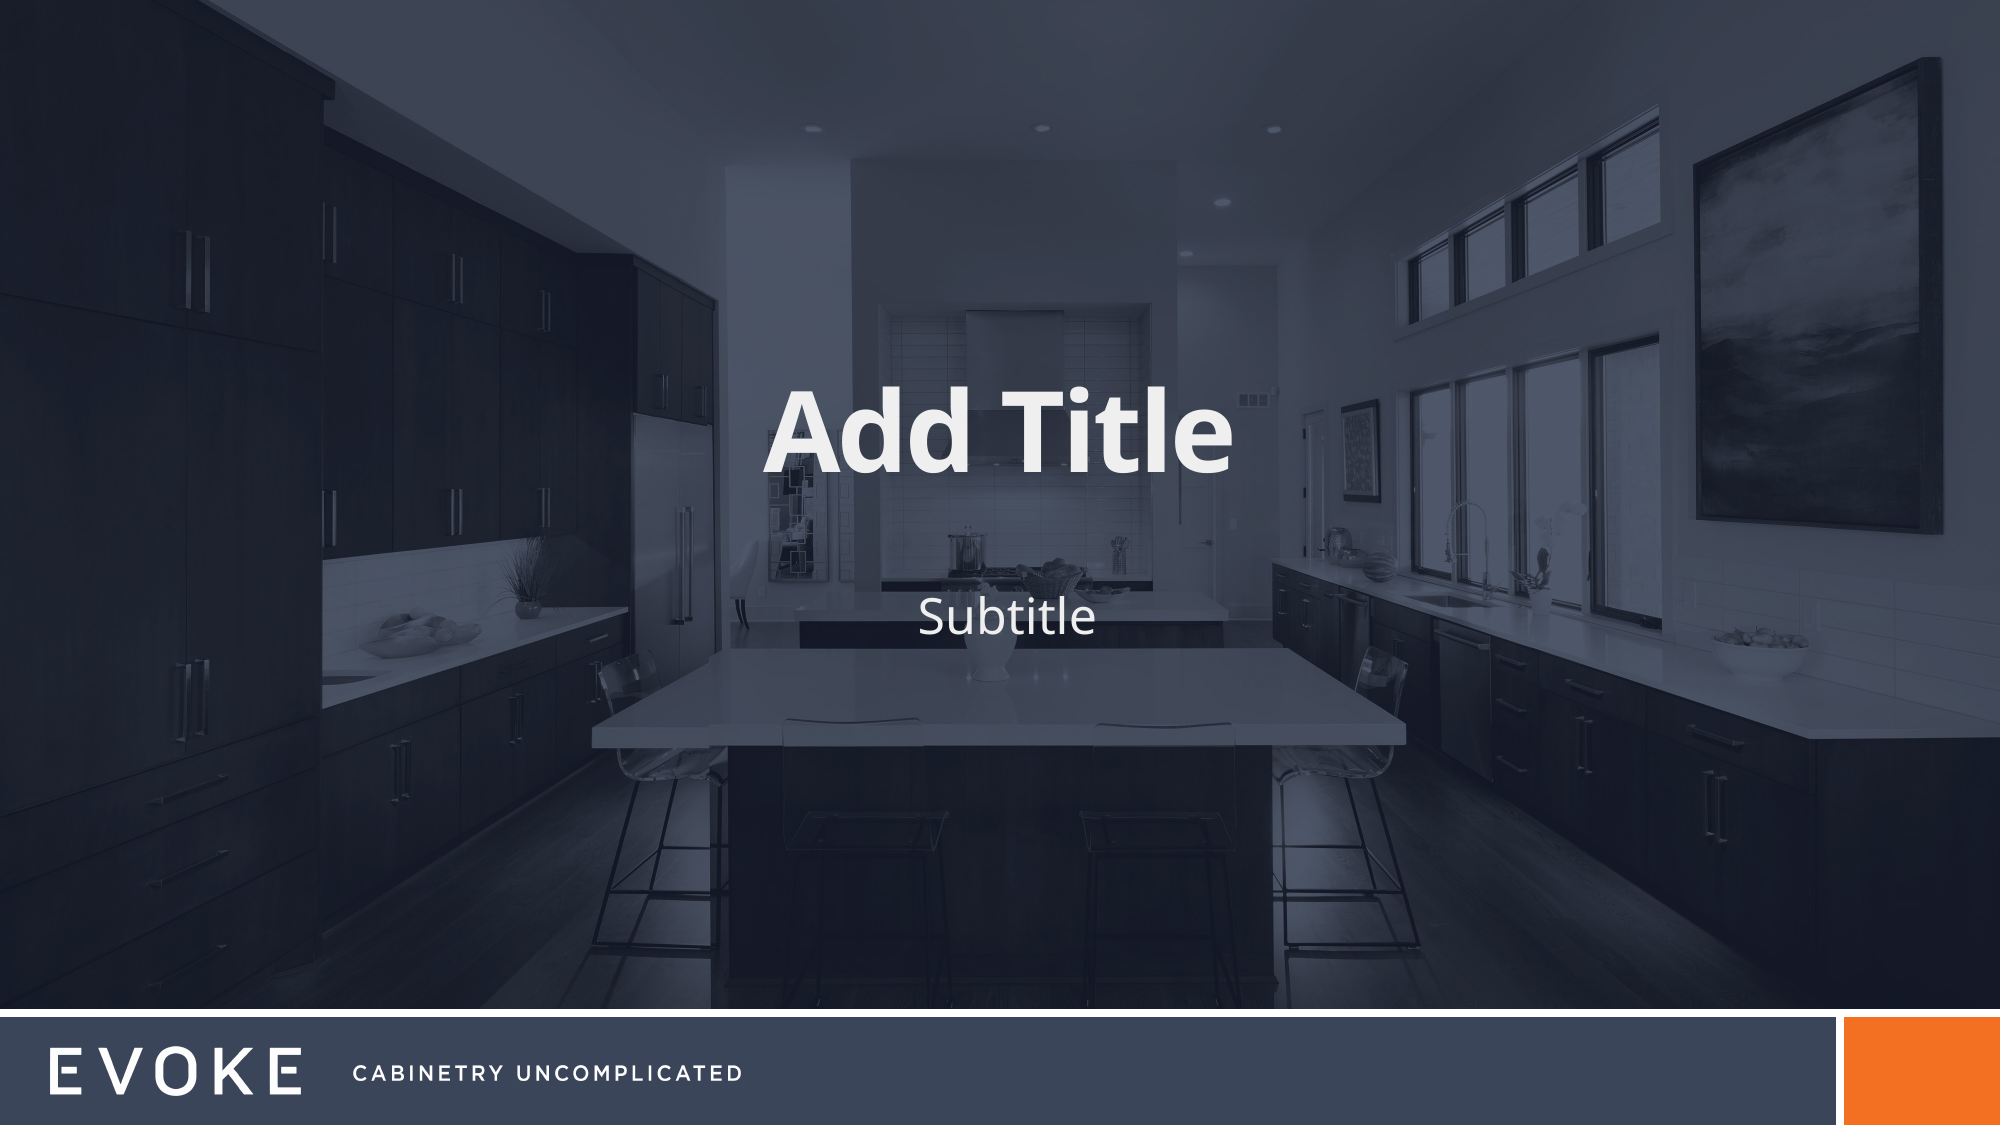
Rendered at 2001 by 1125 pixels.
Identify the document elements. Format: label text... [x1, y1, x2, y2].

picture [50, 1046, 301, 1096]
picture [353, 1065, 741, 1081]
title Add Title [249, 112, 1750, 505]
picture [0, 0, 2000, 1009]
subtitle Subtitle [249, 590, 1750, 915]
